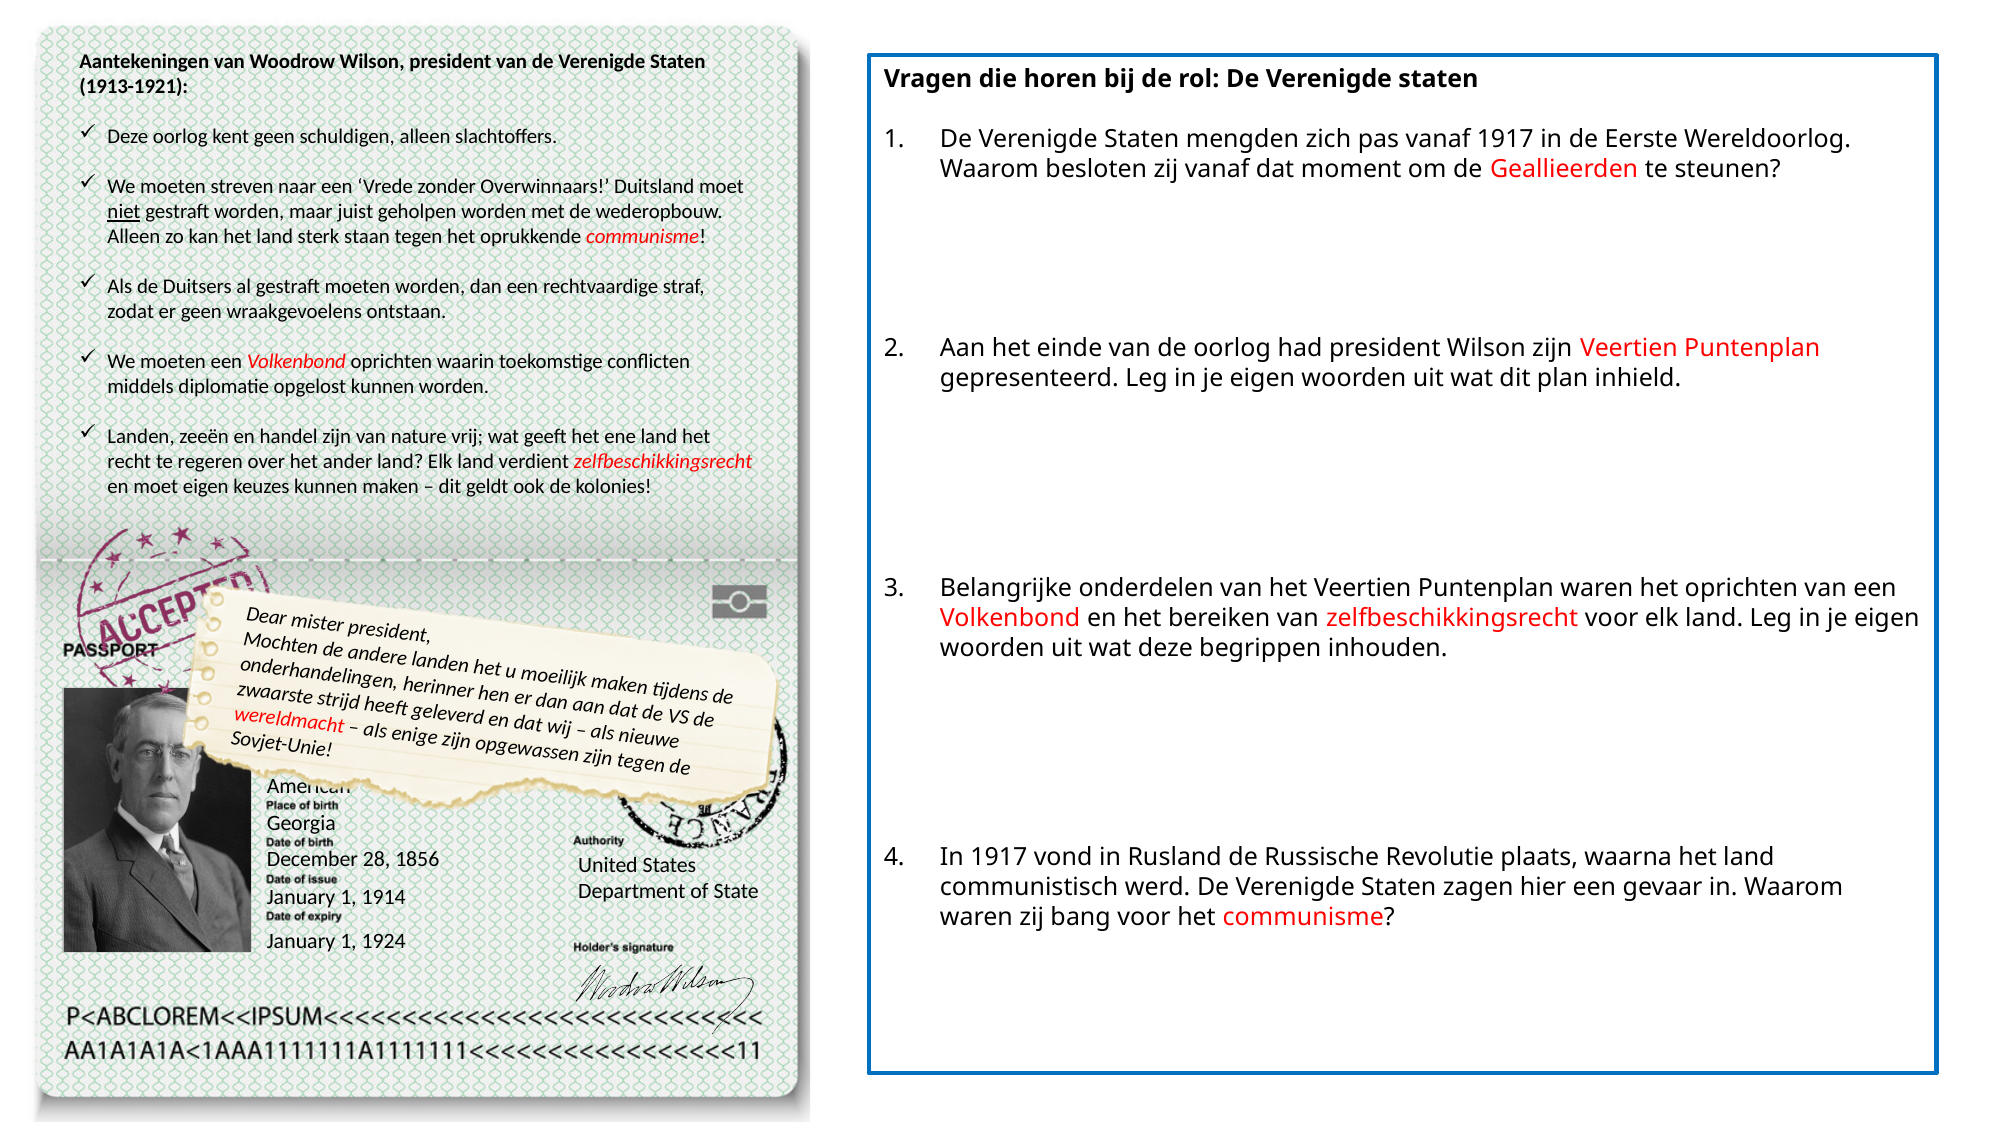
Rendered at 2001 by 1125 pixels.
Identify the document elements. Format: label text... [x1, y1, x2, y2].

picture [18, 16, 865, 1122]
text_box Vragen die horen bij de rol: De Verenigde staten De Verenigde Staten mengden zich pas vanaf 1917 in de Eerste Wereldoorlog. Waarom besloten zij vanaf dat moment om de Geallieerden te steunen? Aan het einde van de oorlog had president Wilson zijn Veertien Puntenplan gepresenteerd. Leg in je eigen woorden uit wat dit plan inhield. Belangrijke onderdelen van het Veertien Puntenplan waren het oprichten van een Volkenbond en het bereiken van zelfbeschikkingsrecht voor elk land. Leg in je eigen woorden uit wat deze begrippen inhouden. In 1917 vond in Rusland de Russische Revolutie plaats, waarna het land communistisch werd. De Verenigde Staten zagen hier een gevaar in. Waarom waren zij bang voor het communisme? [868, 55, 1937, 1074]
